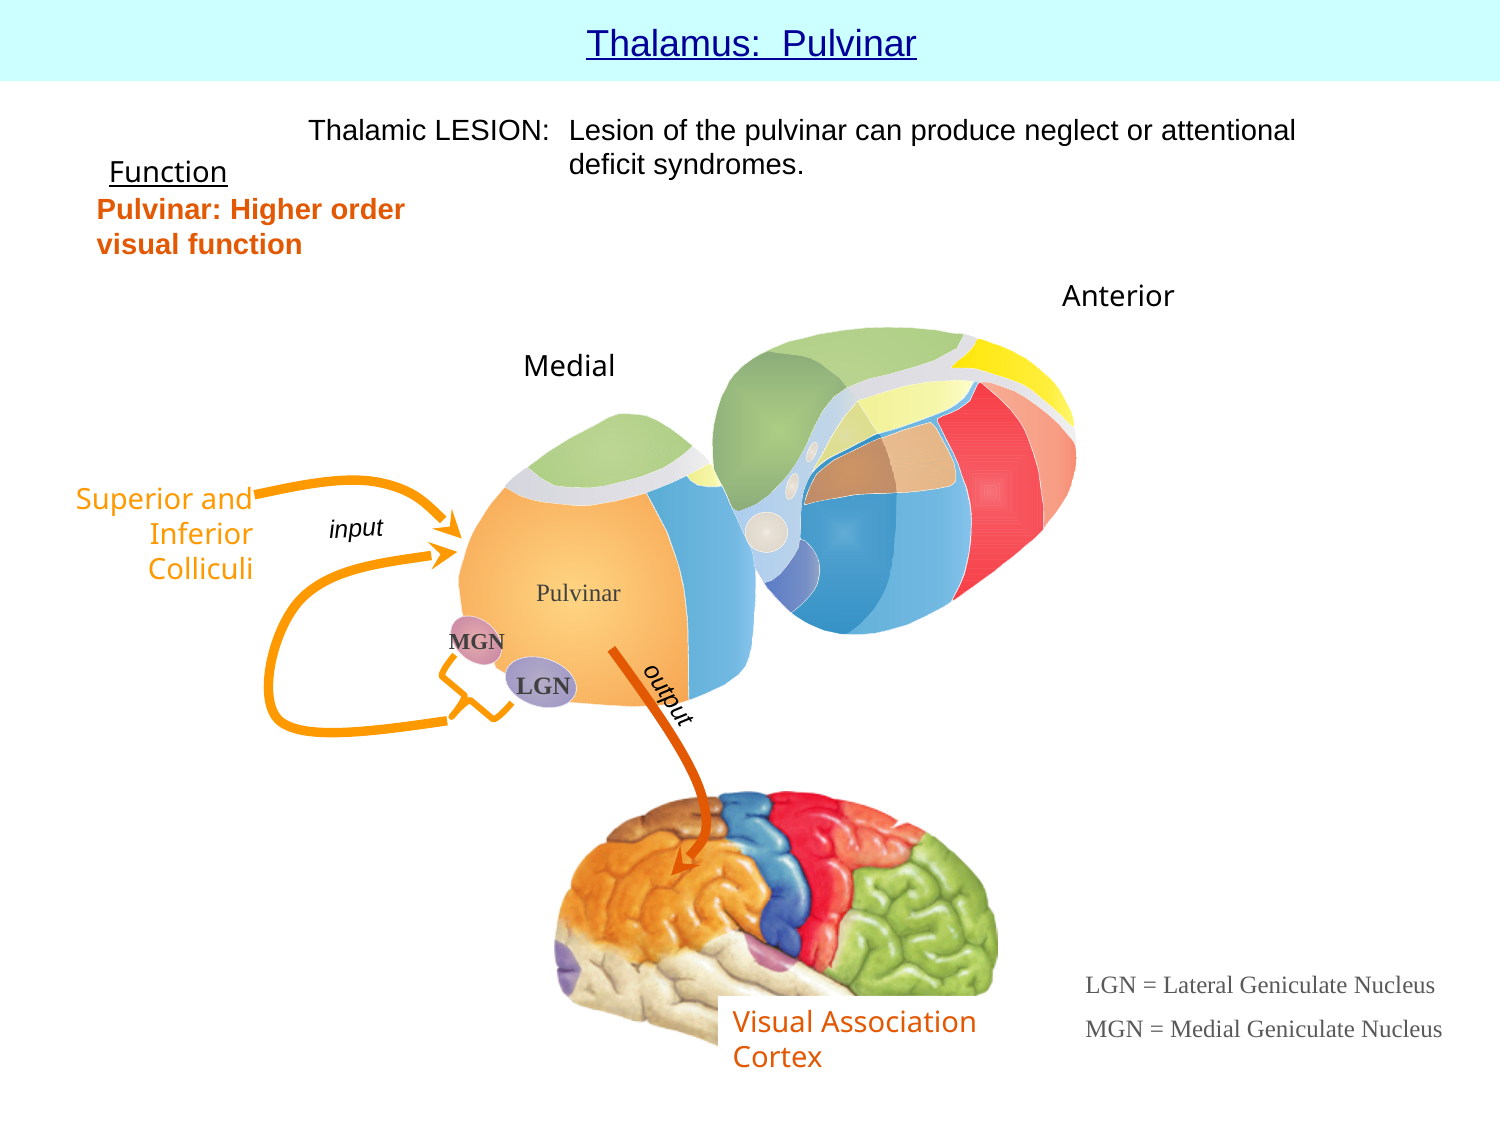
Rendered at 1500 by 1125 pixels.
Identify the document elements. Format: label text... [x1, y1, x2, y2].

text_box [553, 1059, 1002, 1082]
title Thalamus: Pulvinar [75, 12, 1428, 71]
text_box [265, 464, 505, 734]
text_box Anterior [1047, 270, 1191, 320]
text_box Thalamic LESION: [293, 103, 567, 154]
text_box Lesion of the pulvinar can produce neglect or attentional deficit syndromes. [554, 103, 1361, 188]
text_box Function [94, 146, 243, 196]
picture [448, 324, 1080, 472]
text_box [53, 472, 1467, 1052]
text_box Pulvinar: Higher order visual function [74, 179, 442, 272]
